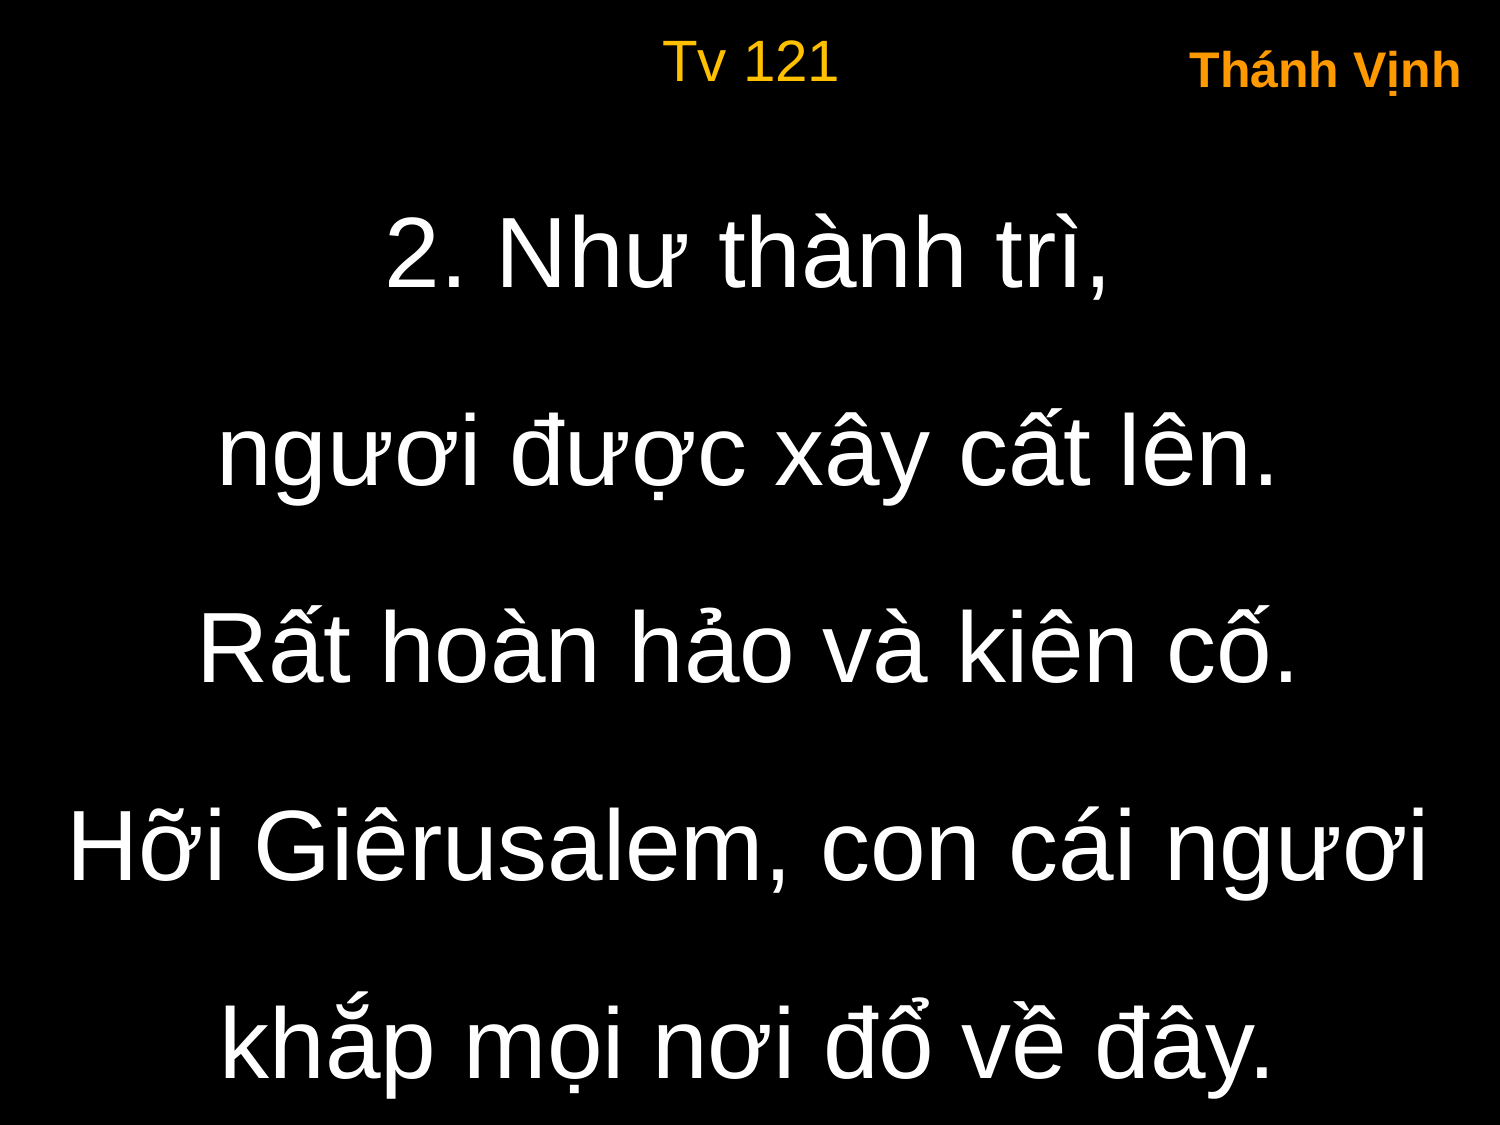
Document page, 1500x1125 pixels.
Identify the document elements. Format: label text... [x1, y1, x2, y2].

text_box 2. Như thành trì, ngươi được xây cất lên. Rất hoàn hảo và kiên cố. Hỡi Giêrusalem, con cái ngươi khắp mọi nơi đổ về đây. [0, 101, 1497, 1106]
text_box Thánh Vịnh [1175, 101, 1485, 105]
text_box Tv 121 [3, 15, 1500, 101]
